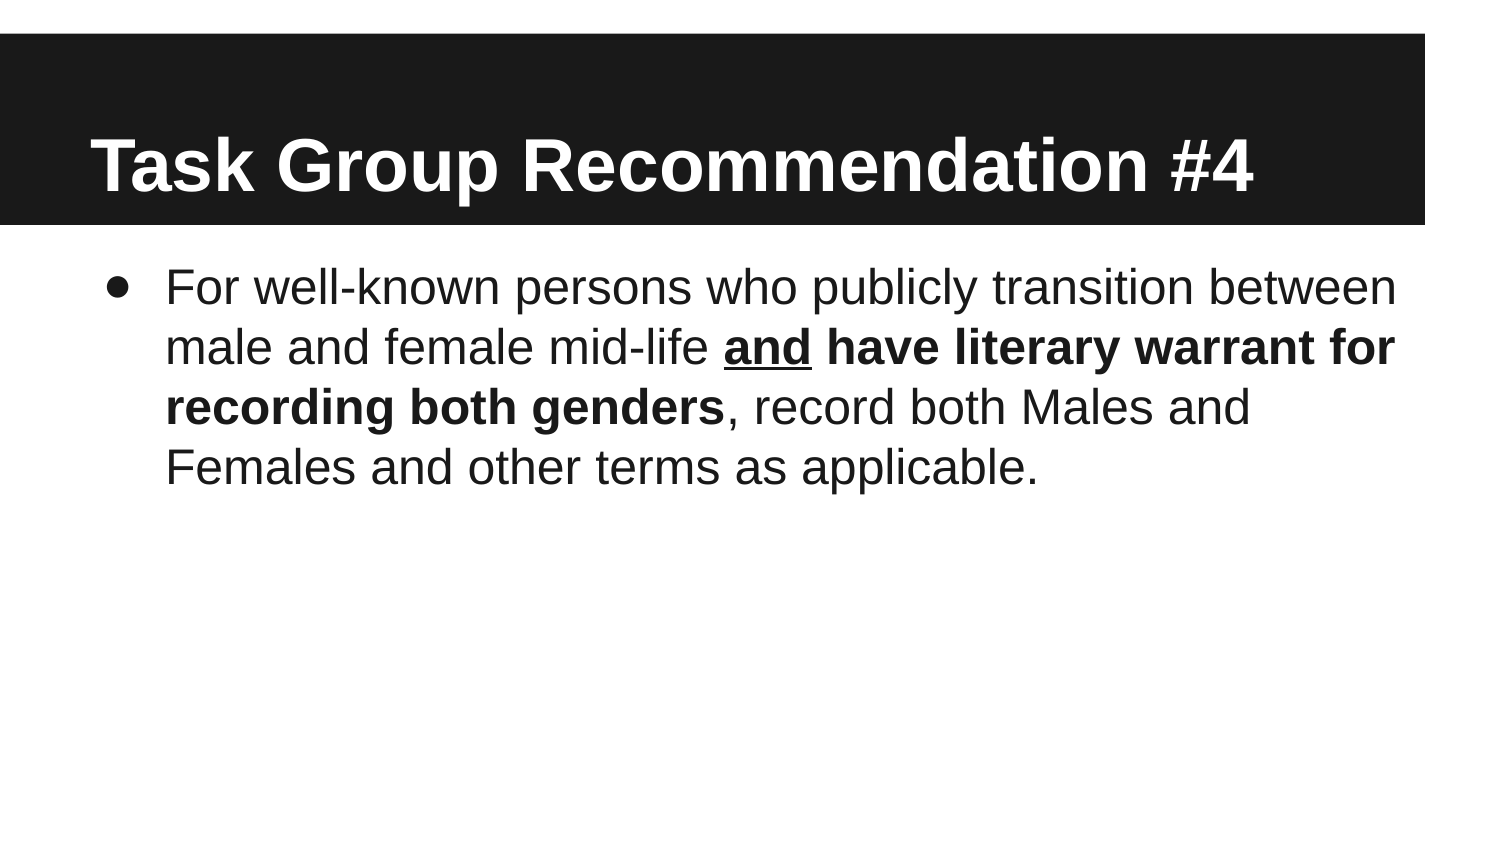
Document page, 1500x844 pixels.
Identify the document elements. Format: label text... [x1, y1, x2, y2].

title Task Group Recommendation #4 [75, 33, 1425, 221]
list For well-known persons who publicly transition between male and female mid-life and have literary warrant for recording both genders, record both Males and Females and other terms as applicable. [75, 239, 1425, 808]
